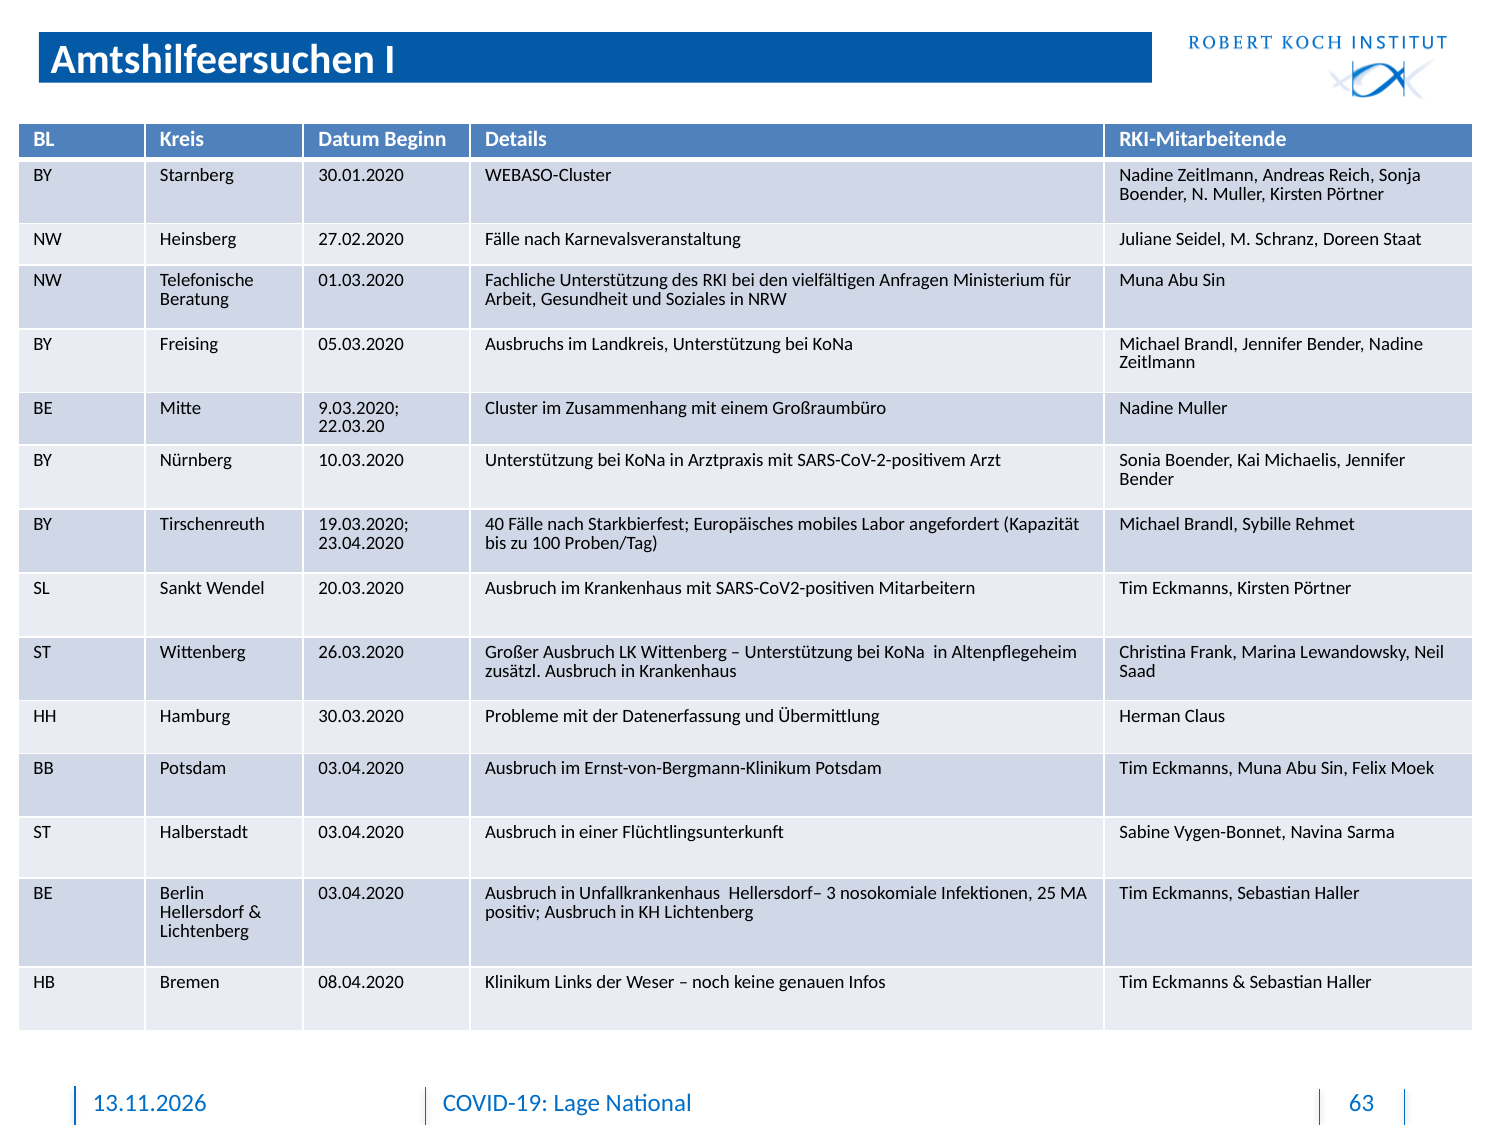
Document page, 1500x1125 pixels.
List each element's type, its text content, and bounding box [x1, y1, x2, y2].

table_header Datum Beginn [304, 124, 469, 157]
table_cell Fälle nach Karnevalsveranstaltung [471, 224, 1103, 264]
table_cell 30.01.2020 [304, 162, 469, 223]
table_cell 27.02.2020 [304, 224, 469, 264]
table_cell Herman Claus [1105, 701, 1472, 753]
table_cell Hamburg [146, 701, 302, 753]
table_cell BY [19, 162, 144, 223]
table_cell Halberstadt [146, 818, 302, 877]
table_cell 9.03.2020; 22.03.20 [304, 393, 469, 444]
table_cell 19.03.2020; 23.04.2020 [304, 510, 469, 572]
table_cell Starnberg [146, 162, 302, 223]
table_cell 03.04.2020 [304, 818, 469, 877]
table_cell Tim Eckmanns, Muna Abu Sin, Felix Moek [1105, 754, 1472, 816]
table_cell Großer Ausbruch LK Wittenberg – Unterstützung bei KoNa in Altenpflegeheim zusätzl. Ausbruch in Krankenhaus [471, 638, 1103, 700]
table_cell Tim Eckmanns, Sebastian Haller [1105, 879, 1472, 966]
footer COVID-19: Lage National [442, 1086, 1293, 1119]
table_cell HB [19, 968, 144, 1030]
table_cell NW [19, 266, 144, 328]
table_cell Mitte [146, 393, 302, 444]
table_cell BB [19, 754, 144, 816]
table_cell Ausbruchs im Landkreis, Unterstützung bei KoNa [471, 330, 1103, 392]
title Amtshilfeersuchen I [38, 32, 1152, 83]
table_cell BE [19, 879, 144, 966]
table_cell Ausbruch im Krankenhaus mit SARS-CoV2-positiven Mitarbeitern [471, 574, 1103, 636]
table_cell Juliane Seidel, M. Schranz, Doreen Staat [1105, 224, 1472, 264]
table_cell Nürnberg [146, 446, 302, 508]
table_cell BY [19, 510, 144, 572]
table_header RKI-Mitarbeitende [1105, 124, 1472, 157]
table_cell Wittenberg [146, 638, 302, 700]
table_cell Probleme mit der Datenerfassung und Übermittlung [471, 701, 1103, 753]
slide_number 63 [1321, 1086, 1403, 1119]
table_cell 10.03.2020 [304, 446, 469, 508]
table_cell Cluster im Zusammenhang mit einem Großraumbüro [471, 393, 1103, 444]
table_cell 05.03.2020 [304, 330, 469, 392]
table_cell Sonia Boender, Kai Michaelis, Jennifer Bender [1105, 446, 1472, 508]
table_cell 40 Fälle nach Starkbierfest; Europäisches mobiles Labor angefordert (Kapazität bis zu 100 Proben/Tag) [471, 510, 1103, 572]
table_cell Sabine Vygen-Bonnet, Navina Sarma [1105, 818, 1472, 877]
table_cell ST [19, 638, 144, 700]
table_cell Potsdam [146, 754, 302, 816]
table_cell BY [19, 446, 144, 508]
table_cell NW [19, 224, 144, 264]
table_cell 03.04.2020 [304, 754, 469, 816]
table_cell Unterstützung bei KoNa in Arztpraxis mit SARS-CoV-2-positivem Arzt [471, 446, 1103, 508]
table_cell BY [19, 330, 144, 392]
table_cell Tirschenreuth [146, 510, 302, 572]
table_cell Nadine Muller [1105, 393, 1472, 444]
table_header BL [19, 124, 144, 157]
table_cell Freising [146, 330, 302, 392]
table_cell 03.04.2020 [304, 879, 469, 966]
table_cell 08.04.2020 [304, 968, 469, 1030]
table_cell Bremen [146, 968, 302, 1030]
table_cell ST [19, 818, 144, 877]
table_cell Ausbruch im Ernst-von-Bergmann-Klinikum Potsdam [471, 754, 1103, 816]
table_cell Heinsberg [146, 224, 302, 264]
table_cell Christina Frank, Marina Lewandowsky, Neil Saad [1105, 638, 1472, 700]
table_cell Fachliche Unterstützung des RKI bei den vielfältigen Anfragen Ministerium für Arbeit, Gesundheit und Soziales in NRW [471, 266, 1103, 328]
table_cell 26.03.2020 [304, 638, 469, 700]
table_cell WEBASO-Cluster [471, 162, 1103, 223]
table_cell HH [19, 701, 144, 753]
table_cell SL [19, 574, 144, 636]
table_cell 30.03.2020 [304, 701, 469, 753]
picture [1182, 29, 1454, 109]
table_cell 01.03.2020 [304, 266, 469, 328]
table_cell Muna Abu Sin [1105, 266, 1472, 328]
table_cell Sankt Wendel [146, 574, 302, 636]
table_header Details [471, 124, 1103, 157]
table_cell Nadine Zeitlmann, Andreas Reich, Sonja Boender, N. Muller, Kirsten Pörtner [1105, 162, 1472, 223]
table_cell Tim Eckmanns, Kirsten Pörtner [1105, 574, 1472, 636]
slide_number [92, 1086, 398, 1119]
table_cell 20.03.2020 [304, 574, 469, 636]
table_cell Klinikum Links der Weser – noch keine genauen Infos [471, 968, 1103, 1030]
table_cell Tim Eckmanns & Sebastian Haller [1105, 968, 1472, 1030]
table_header Kreis [146, 124, 302, 157]
table_cell Ausbruch in Unfallkrankenhaus Hellersdorf– 3 nosokomiale Infektionen, 25 MA positiv; Ausbruch in KH Lichtenberg [471, 879, 1103, 966]
table_cell BE [19, 393, 144, 444]
table_cell Telefonische Beratung [146, 266, 302, 328]
table_cell Ausbruch in einer Flüchtlingsunterkunft [471, 818, 1103, 877]
table_cell Michael Brandl, Sybille Rehmet [1105, 510, 1472, 572]
table_cell Michael Brandl, Jennifer Bender, Nadine Zeitlmann [1105, 330, 1472, 392]
table_cell Berlin Hellersdorf & Lichtenberg [146, 879, 302, 966]
